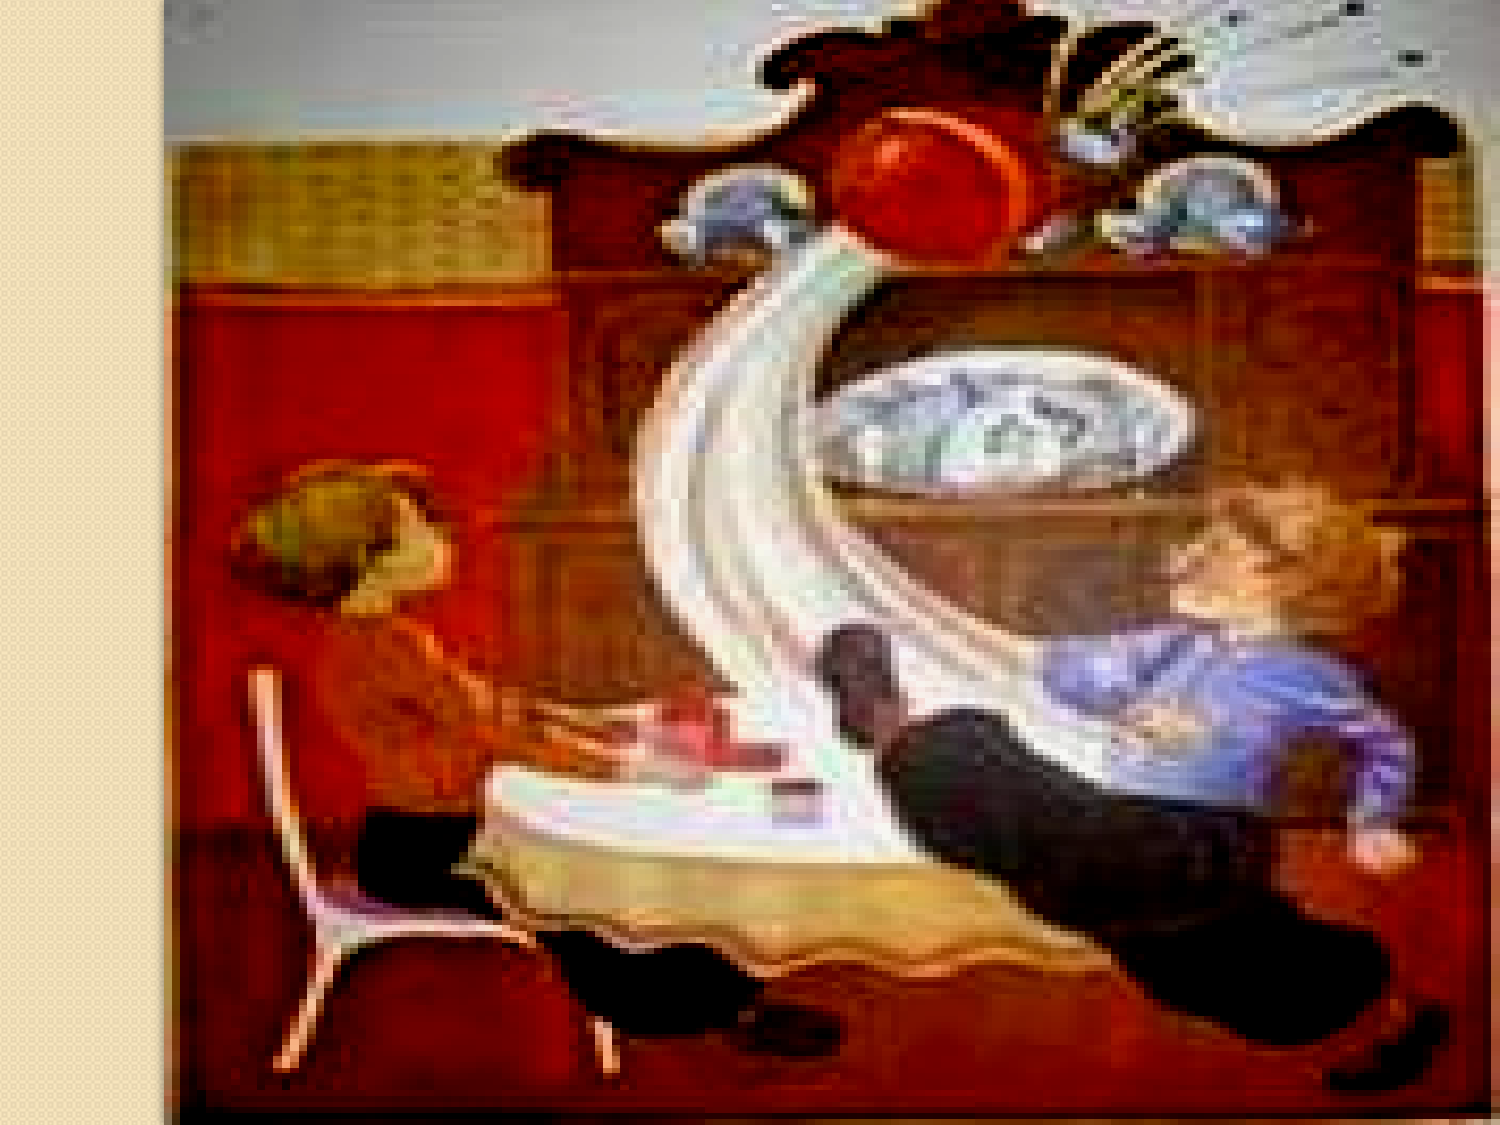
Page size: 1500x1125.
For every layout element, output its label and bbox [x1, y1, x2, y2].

picture [163, 0, 1500, 1125]
